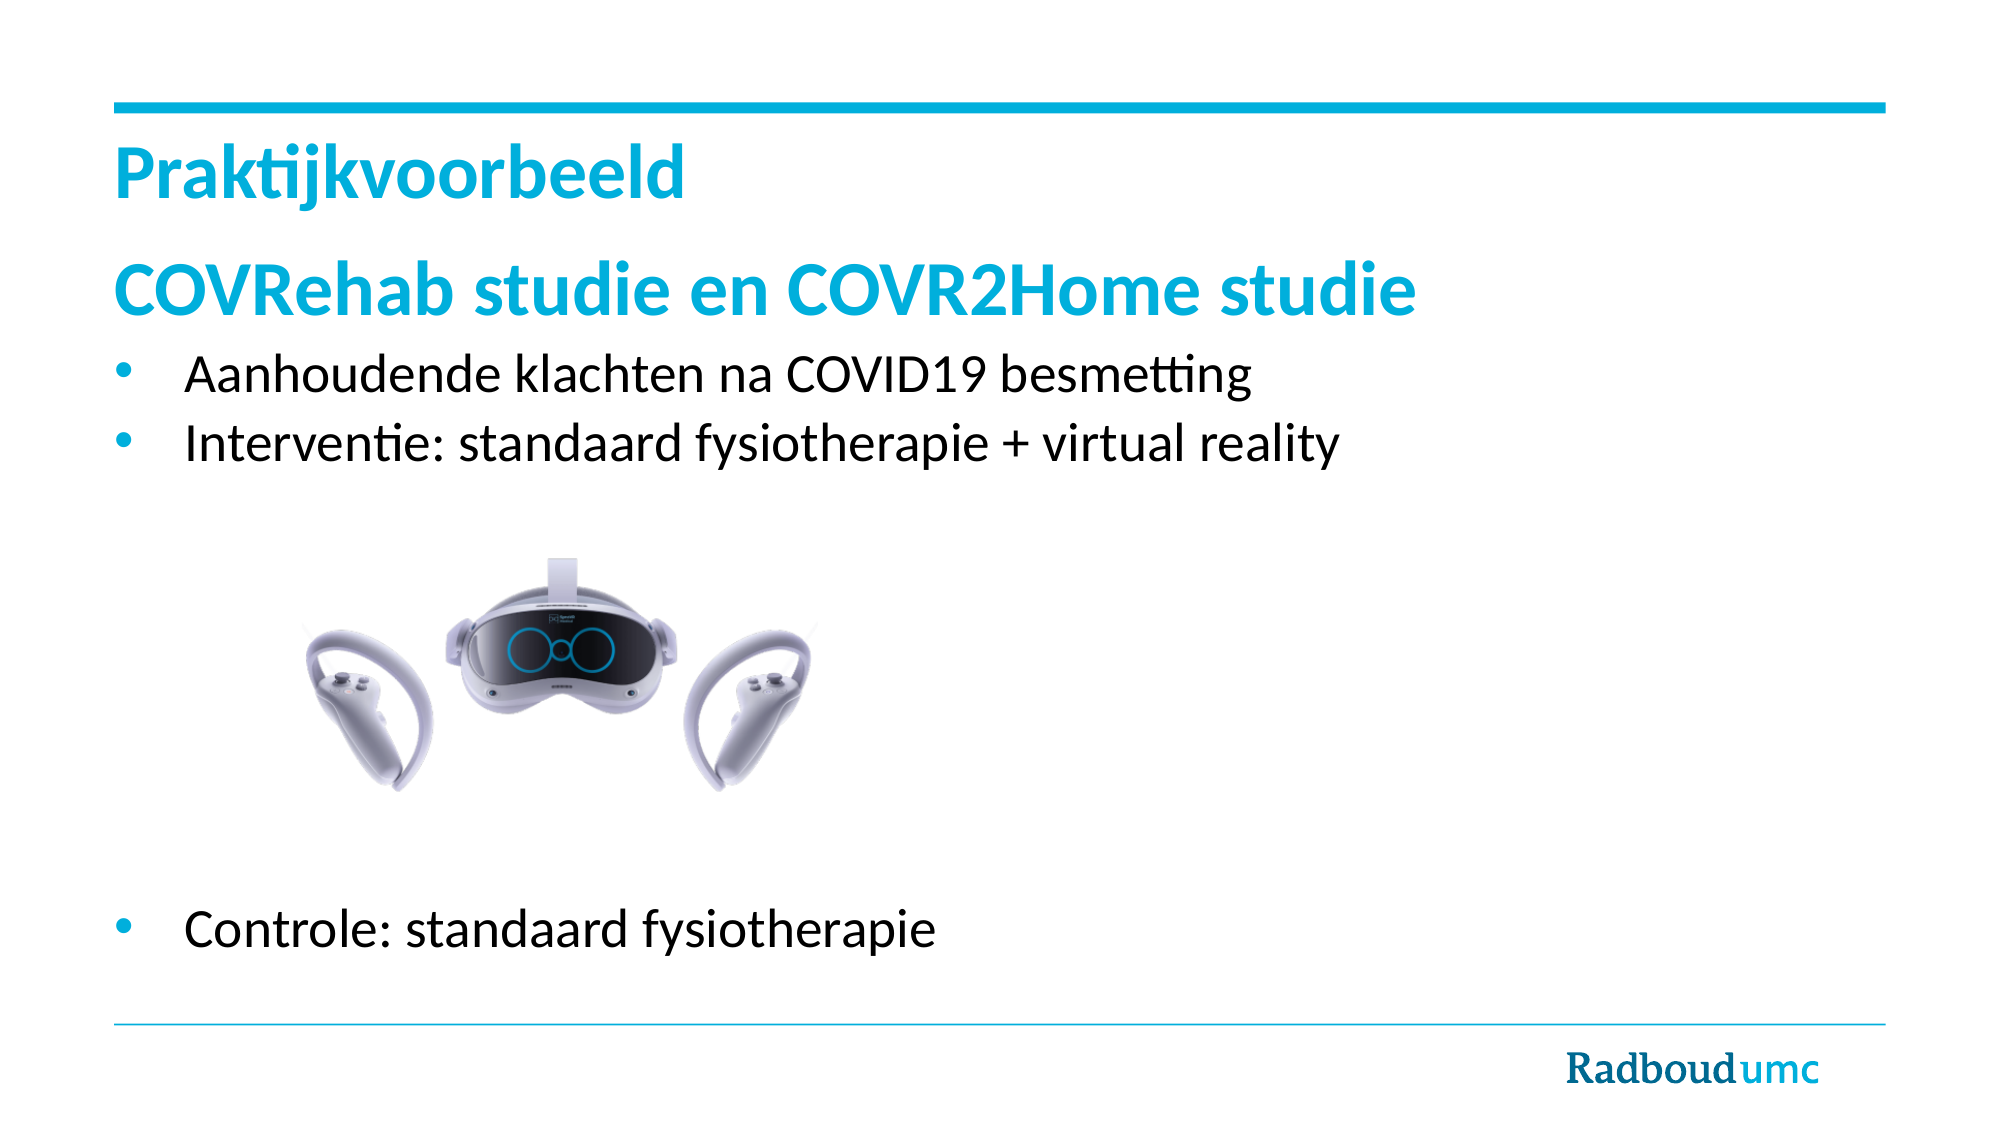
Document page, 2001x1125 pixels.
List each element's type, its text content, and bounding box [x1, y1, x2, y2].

list Aanhoudende klachten na COVID19 besmetting Interventie: standaard fysiotherapie + virtual reality Controle: standaard fysiotherapie [114, 333, 1886, 1024]
title Praktijkvoorbeeld COVRehab studie en COVR2Home studie [114, 114, 1886, 314]
picture [279, 491, 839, 861]
